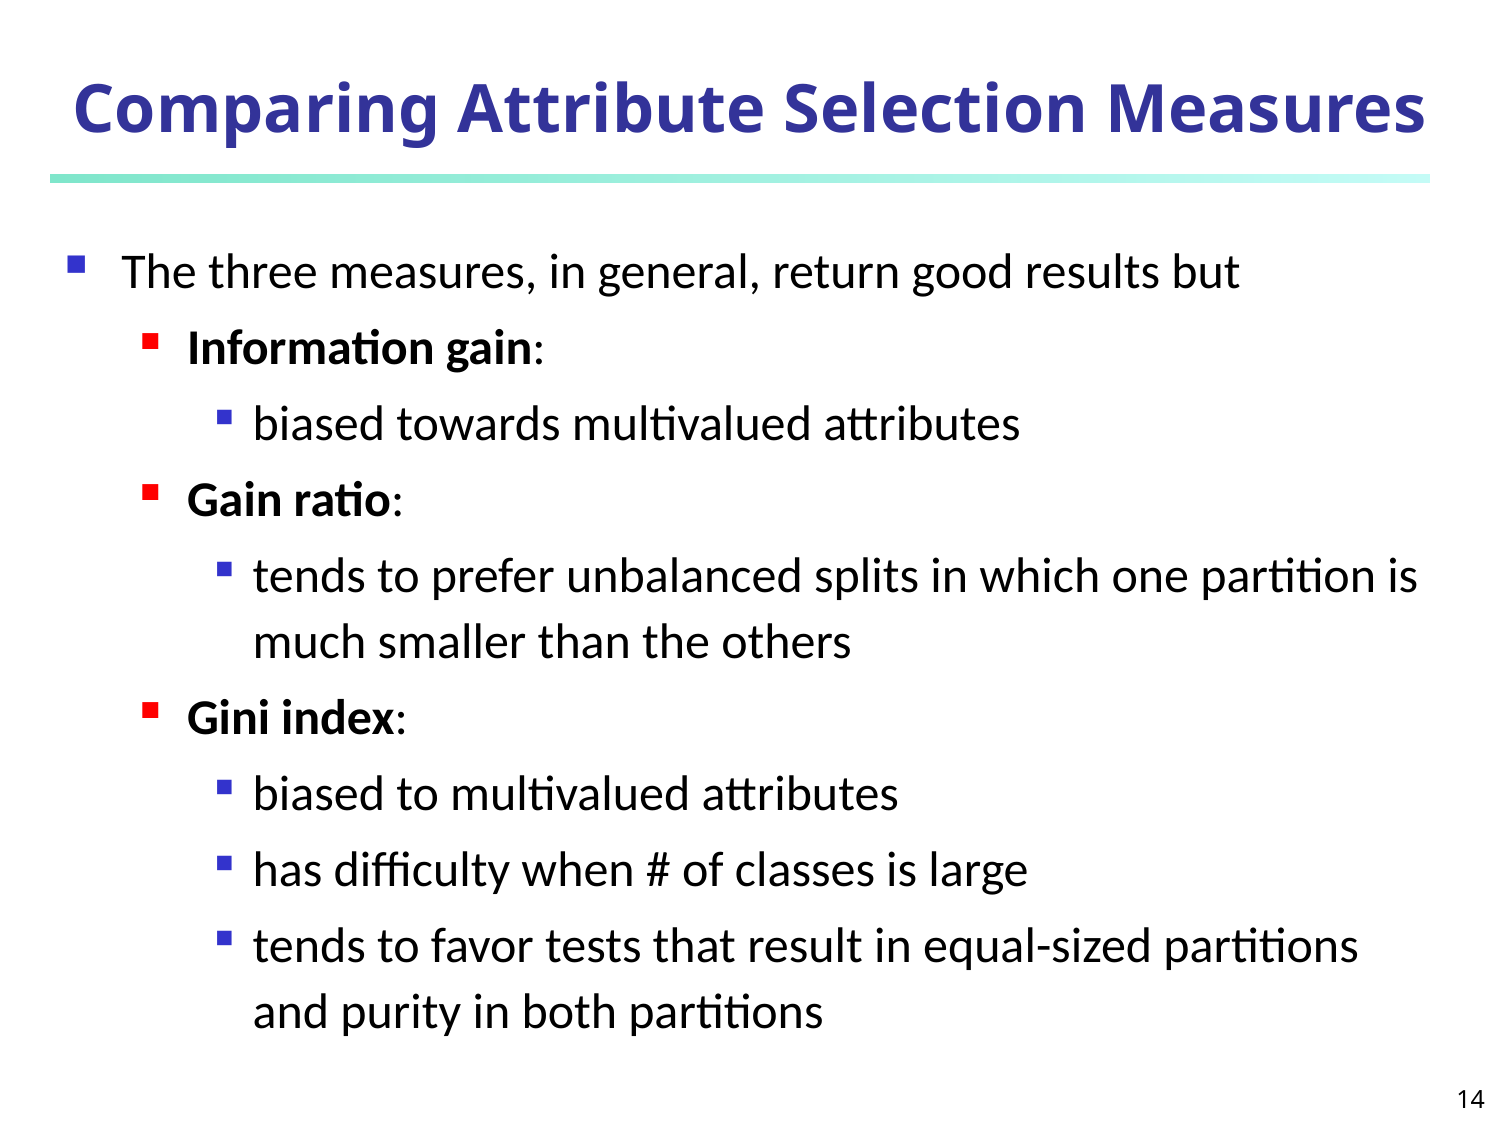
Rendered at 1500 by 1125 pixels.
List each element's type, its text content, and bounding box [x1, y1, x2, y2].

list The three measures, in general, return good results but Information gain: biased towards multivalued attributes Gain ratio: tends to prefer unbalanced splits in which one partition is much smaller than the others Gini index: biased to multivalued attributes has difficulty when # of classes is large tends to favor tests that result in equal-sized partitions and purity in both partitions [50, 224, 1438, 1088]
slide_number 14 [1187, 1062, 1500, 1125]
title Comparing Attribute Selection Measures [0, 50, 1500, 163]
